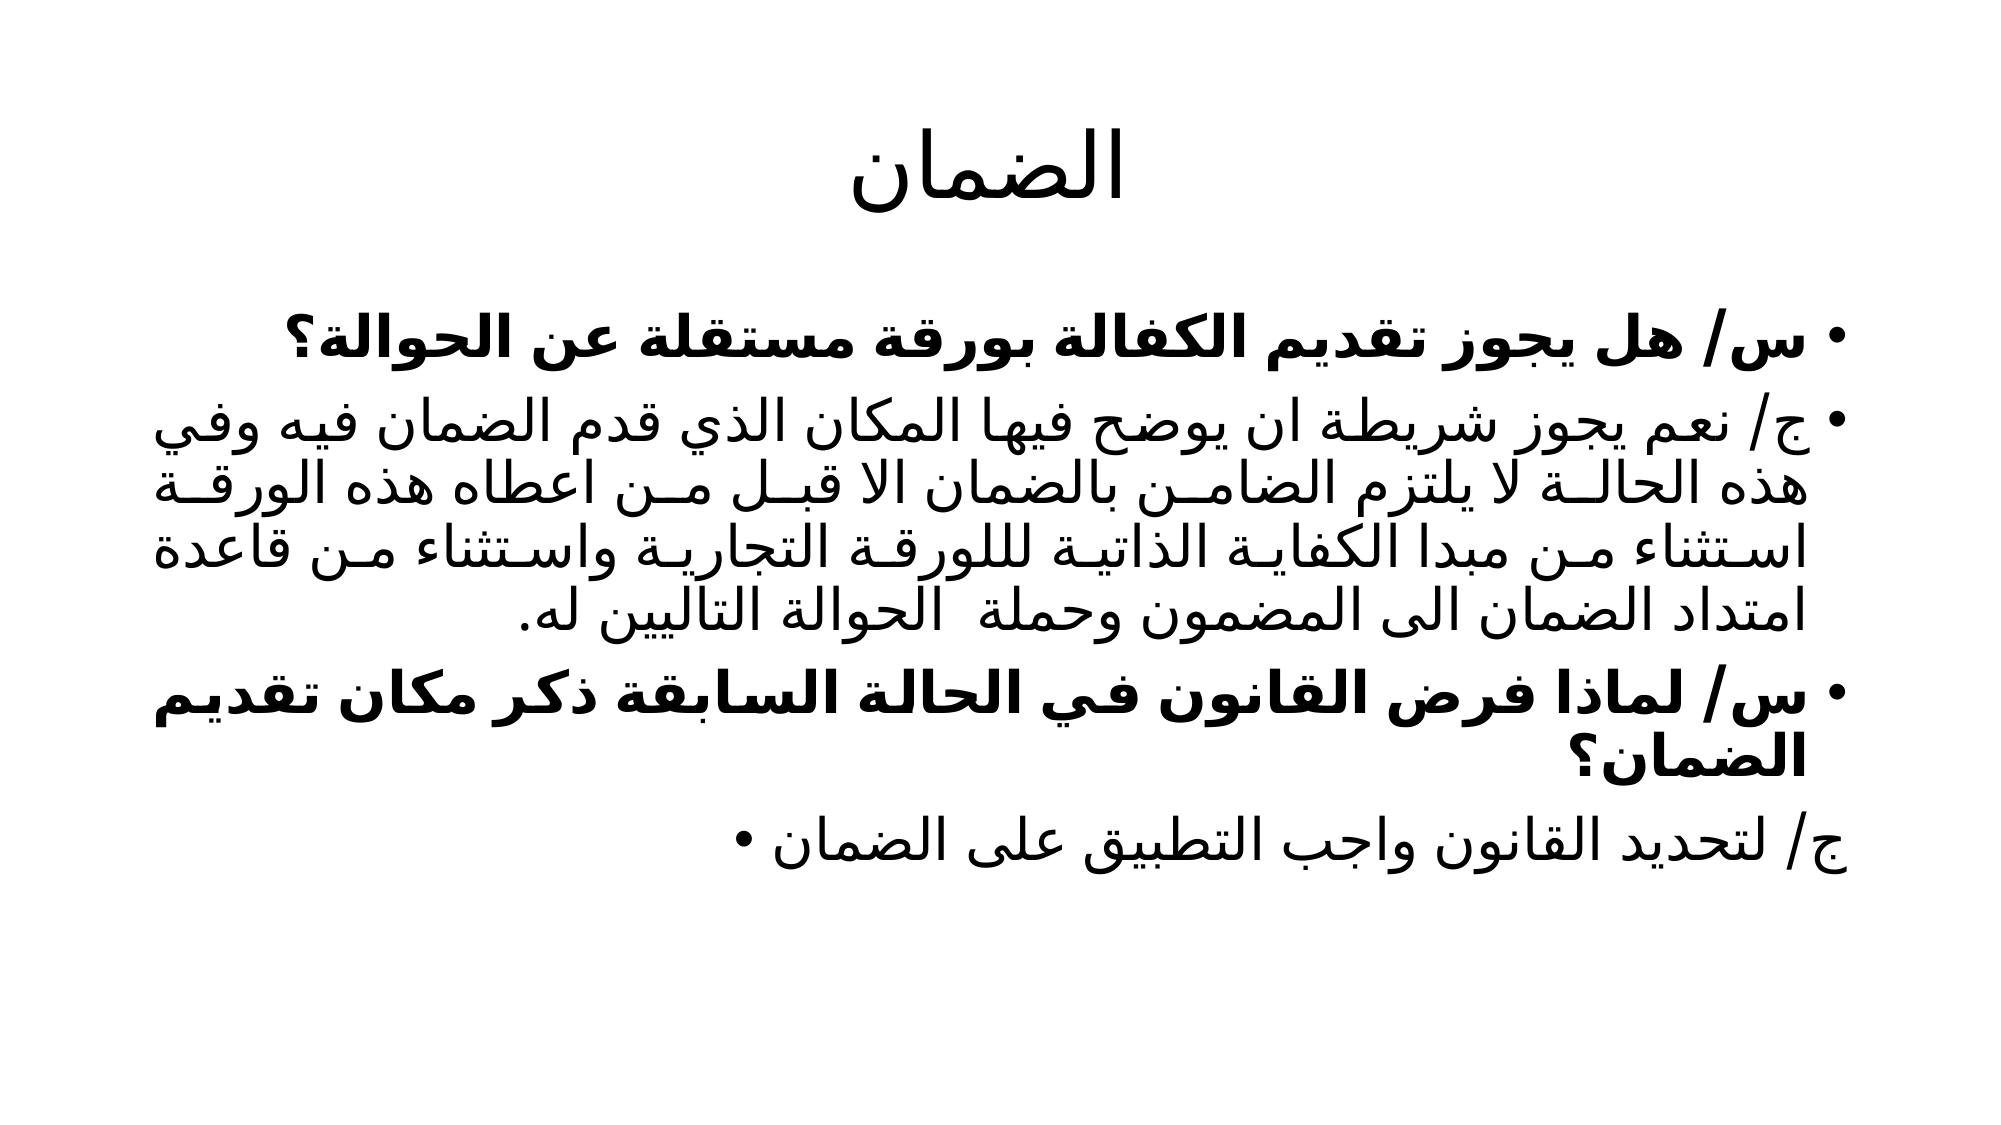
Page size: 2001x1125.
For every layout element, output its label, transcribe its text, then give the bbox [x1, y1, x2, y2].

title الضمان [137, 59, 1863, 278]
list س/ هل يجوز تقديم الكفالة بورقة مستقلة عن الحوالة؟ ج/ نعم يجوز شريطة ان يوضح فيها المكان الذي قدم الضمان فيه وفي هذه الحالة لا يلتزم الضامن بالضمان الا قبل من اعطاه هذه الورقة استثناء من مبدا الكفاية الذاتية لللورقة التجارية واستثناء من قاعدة امتداد الضمان الى المضمون وحملة الحوالة التاليين له. س/ لماذا فرض القانون في الحالة السابقة ذكر مكان تقديم الضمان؟ ج/ لتحديد القانون واجب التطبيق على الضمان [137, 299, 1863, 1014]
